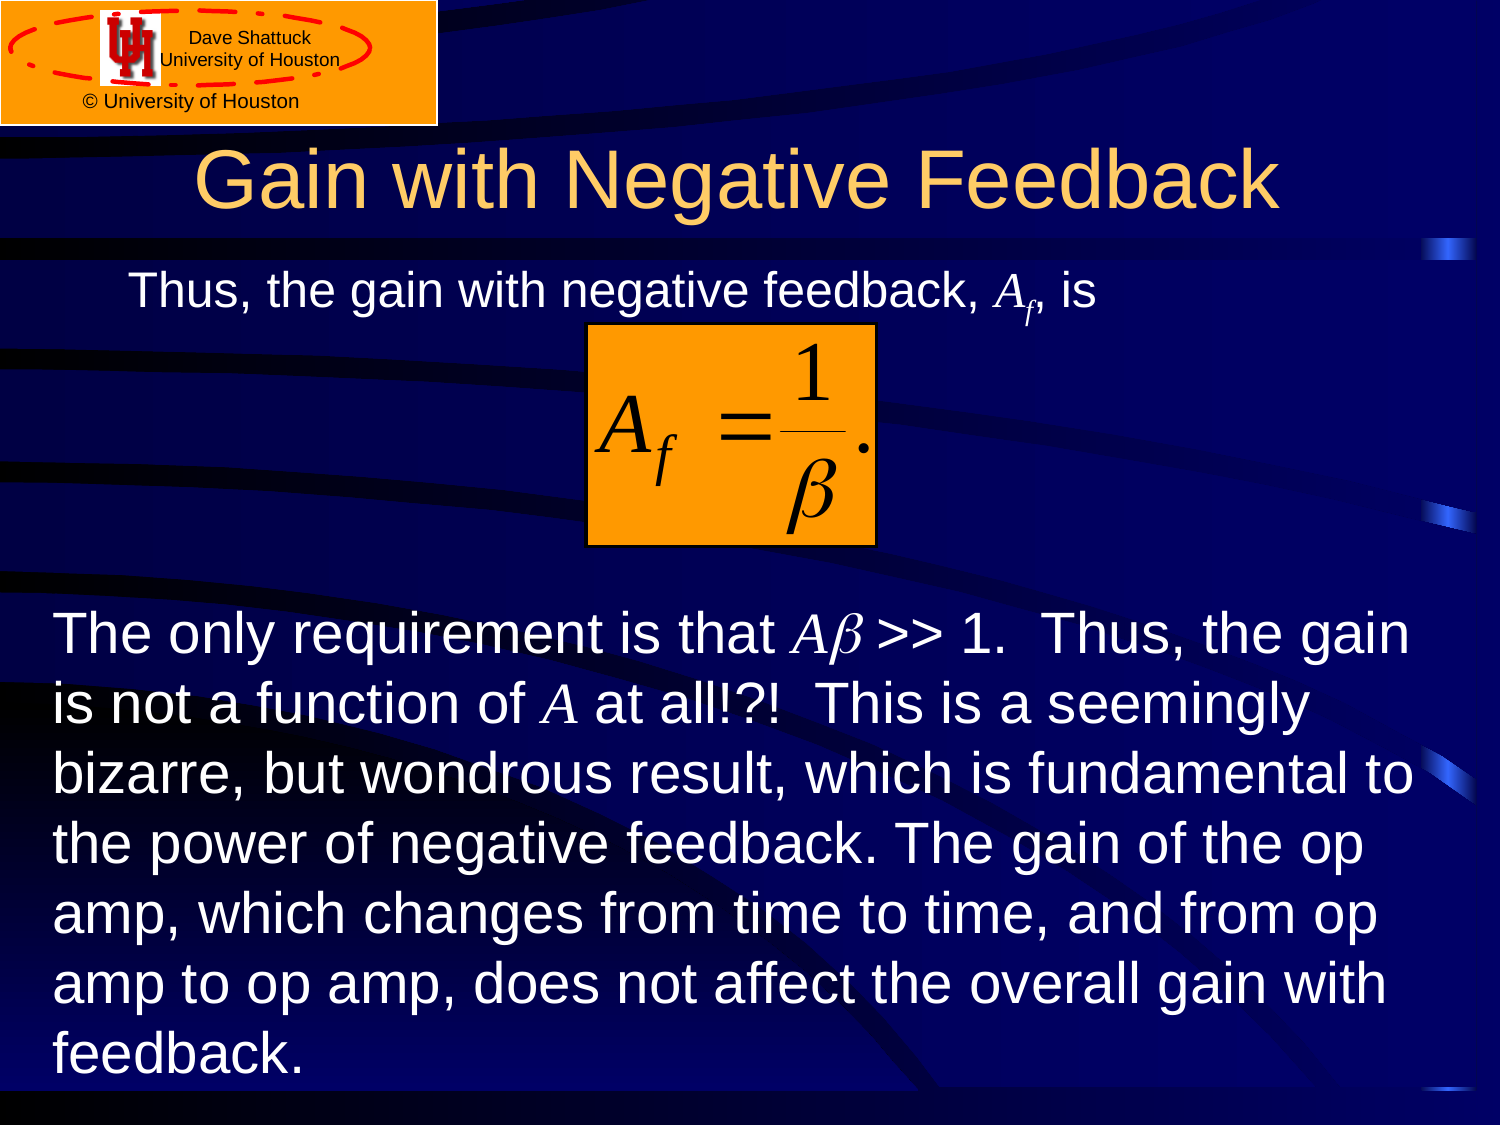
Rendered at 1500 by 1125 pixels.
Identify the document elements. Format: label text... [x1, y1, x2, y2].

text_box The only requirement is that Ab >> 1. Thus, the gain is not a function of A at all!?! This is a seemingly bizarre, but wondrous result, which is fundamental to the power of negative feedback. The gain of the op amp, which changes from time to time, and from op amp to op amp, does not affect the overall gain with feedback. [37, 587, 1450, 1093]
title Gain with Negative Feedback [99, 49, 1376, 249]
list Thus, the gain with negative feedback, Af, is [37, 249, 1451, 401]
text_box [587, 324, 876, 546]
